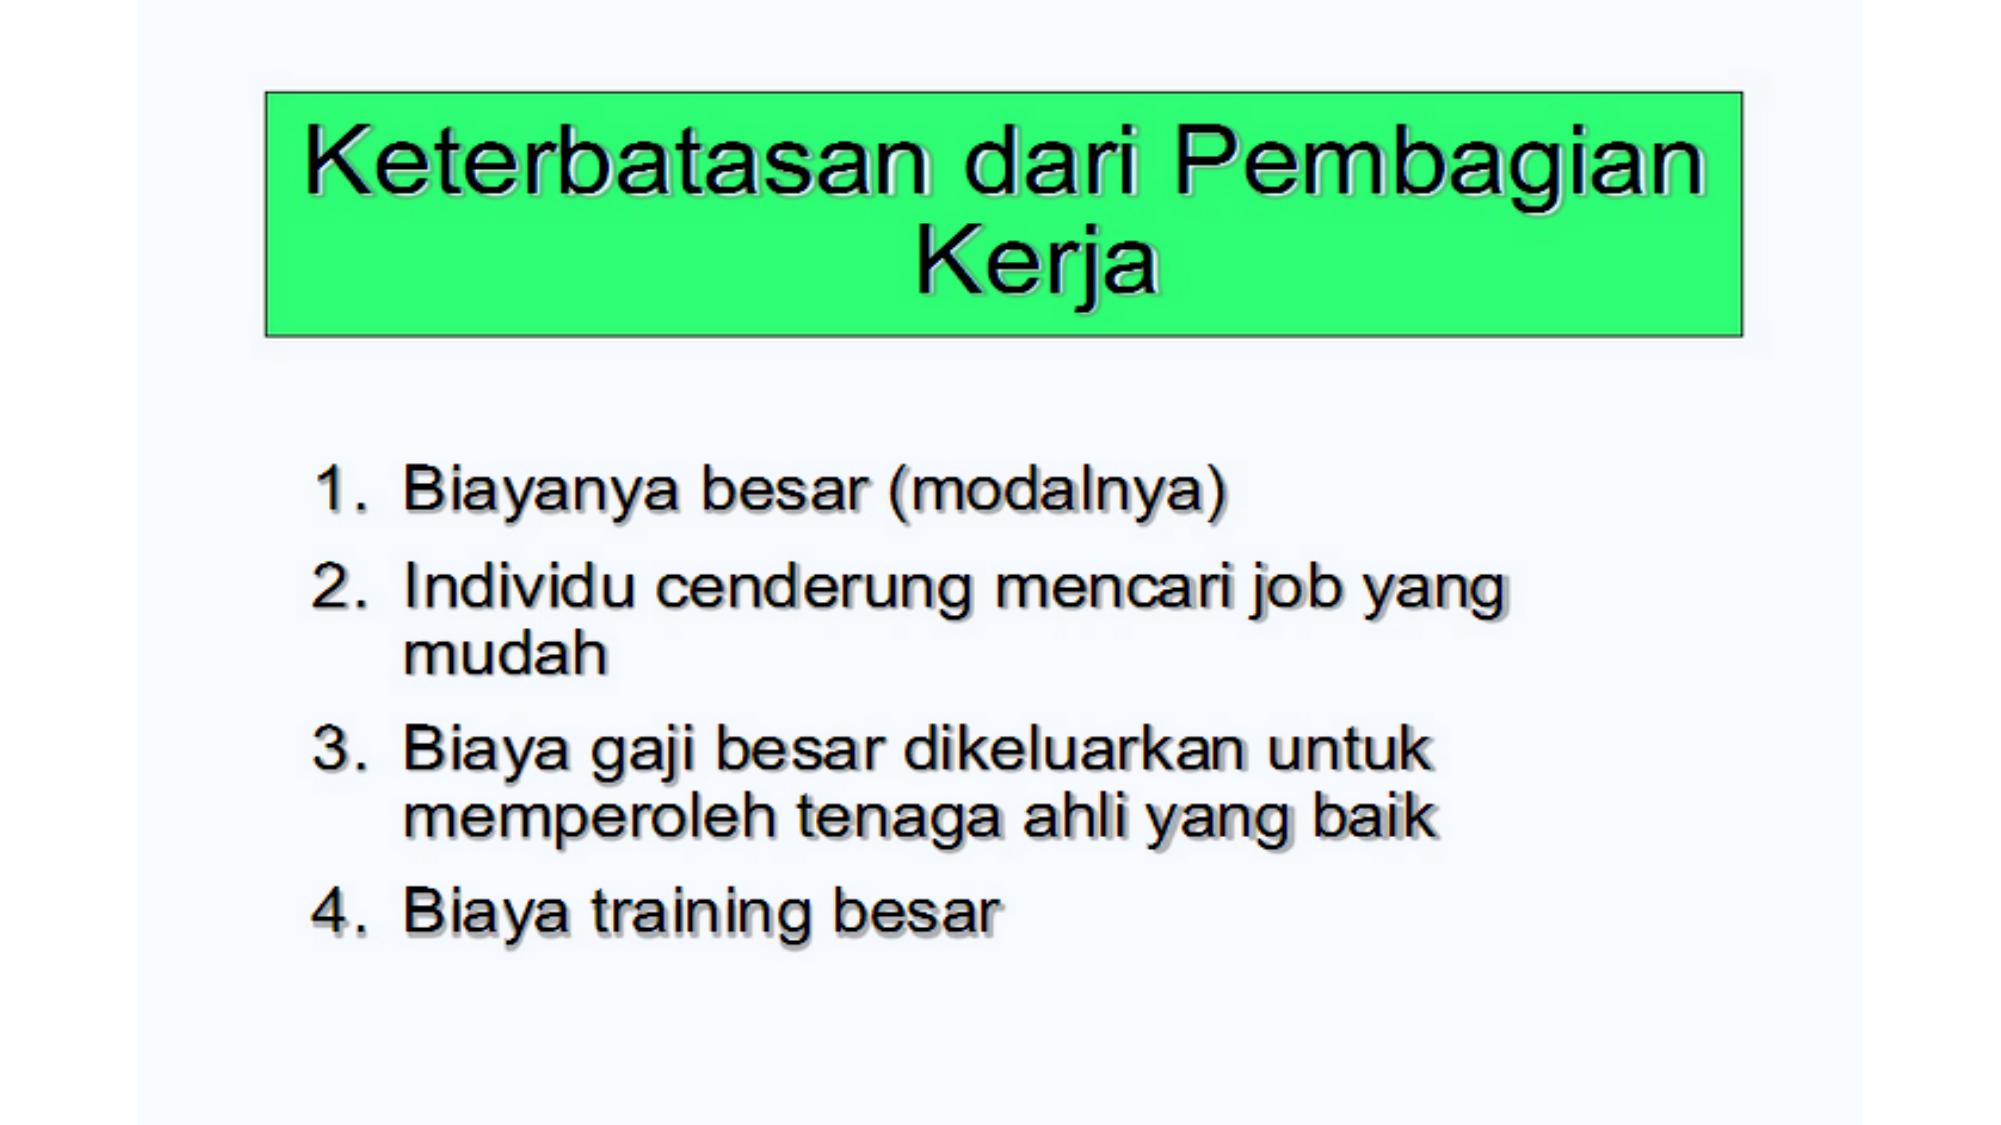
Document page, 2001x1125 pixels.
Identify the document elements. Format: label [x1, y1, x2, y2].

picture [137, 0, 1863, 1125]
